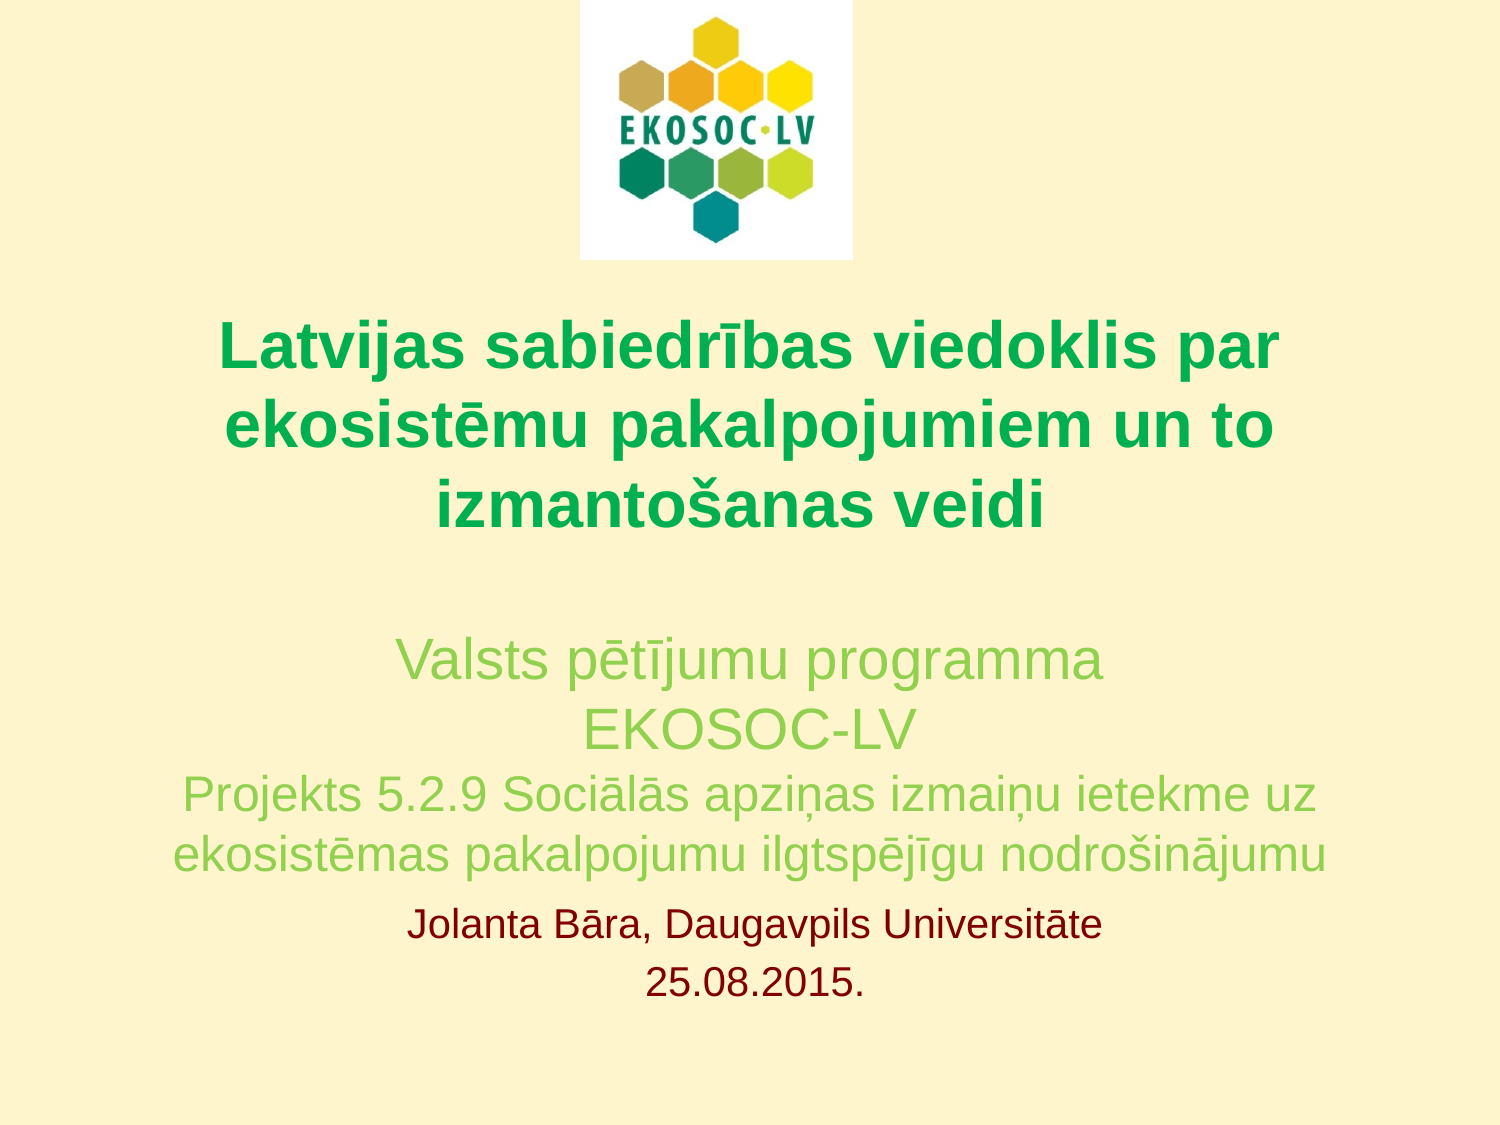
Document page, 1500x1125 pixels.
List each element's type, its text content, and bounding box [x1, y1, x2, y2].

title Latvijas sabiedrības viedoklis par ekosistēmu pakalpojumiem un to izmantošanas veidi Valsts pētījumu programma EKOSOC-LV Projekts 5.2.9 Sociālās apziņas izmaiņu ietekme uz ekosistēmas pakalpojumu ilgtspējīgu nodrošinājumu [76, 455, 1424, 727]
picture [580, 0, 853, 260]
subtitle Jolanta Bāra, Daugavpils Universitāte 25.08.2015. [229, 810, 1281, 1099]
